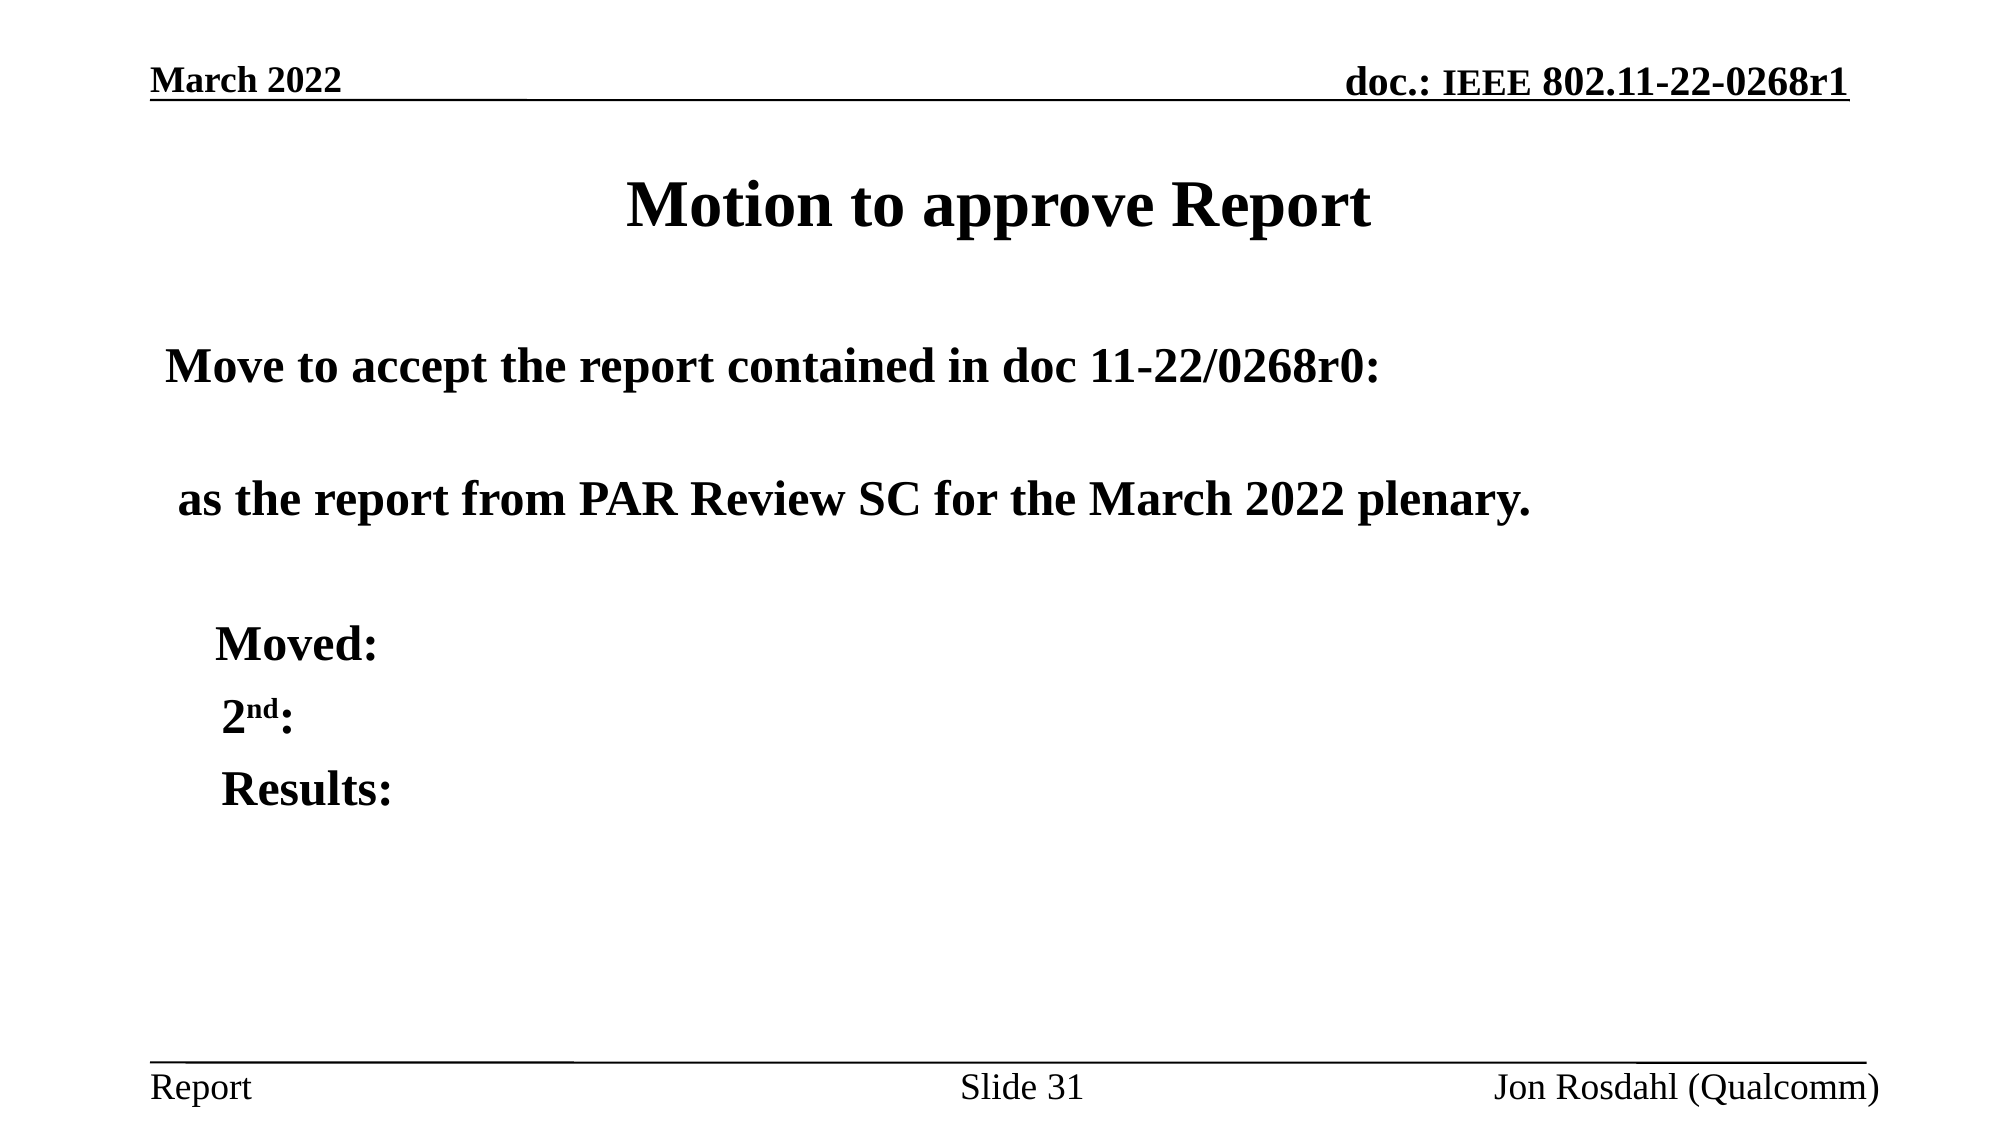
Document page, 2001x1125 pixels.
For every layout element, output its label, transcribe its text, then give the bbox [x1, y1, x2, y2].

list Move to accept the report contained in doc 11-22/0268r0: as the report from PAR Review SC for the March 2022 plenary. Moved: 2nd: Results: [149, 324, 1850, 1000]
slide_number Slide 31 [950, 1061, 1095, 1125]
footer Jon Rosdahl (Qualcomm) [1436, 1061, 1881, 1108]
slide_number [149, 49, 431, 100]
title Motion to approve Report [149, 112, 1850, 288]
